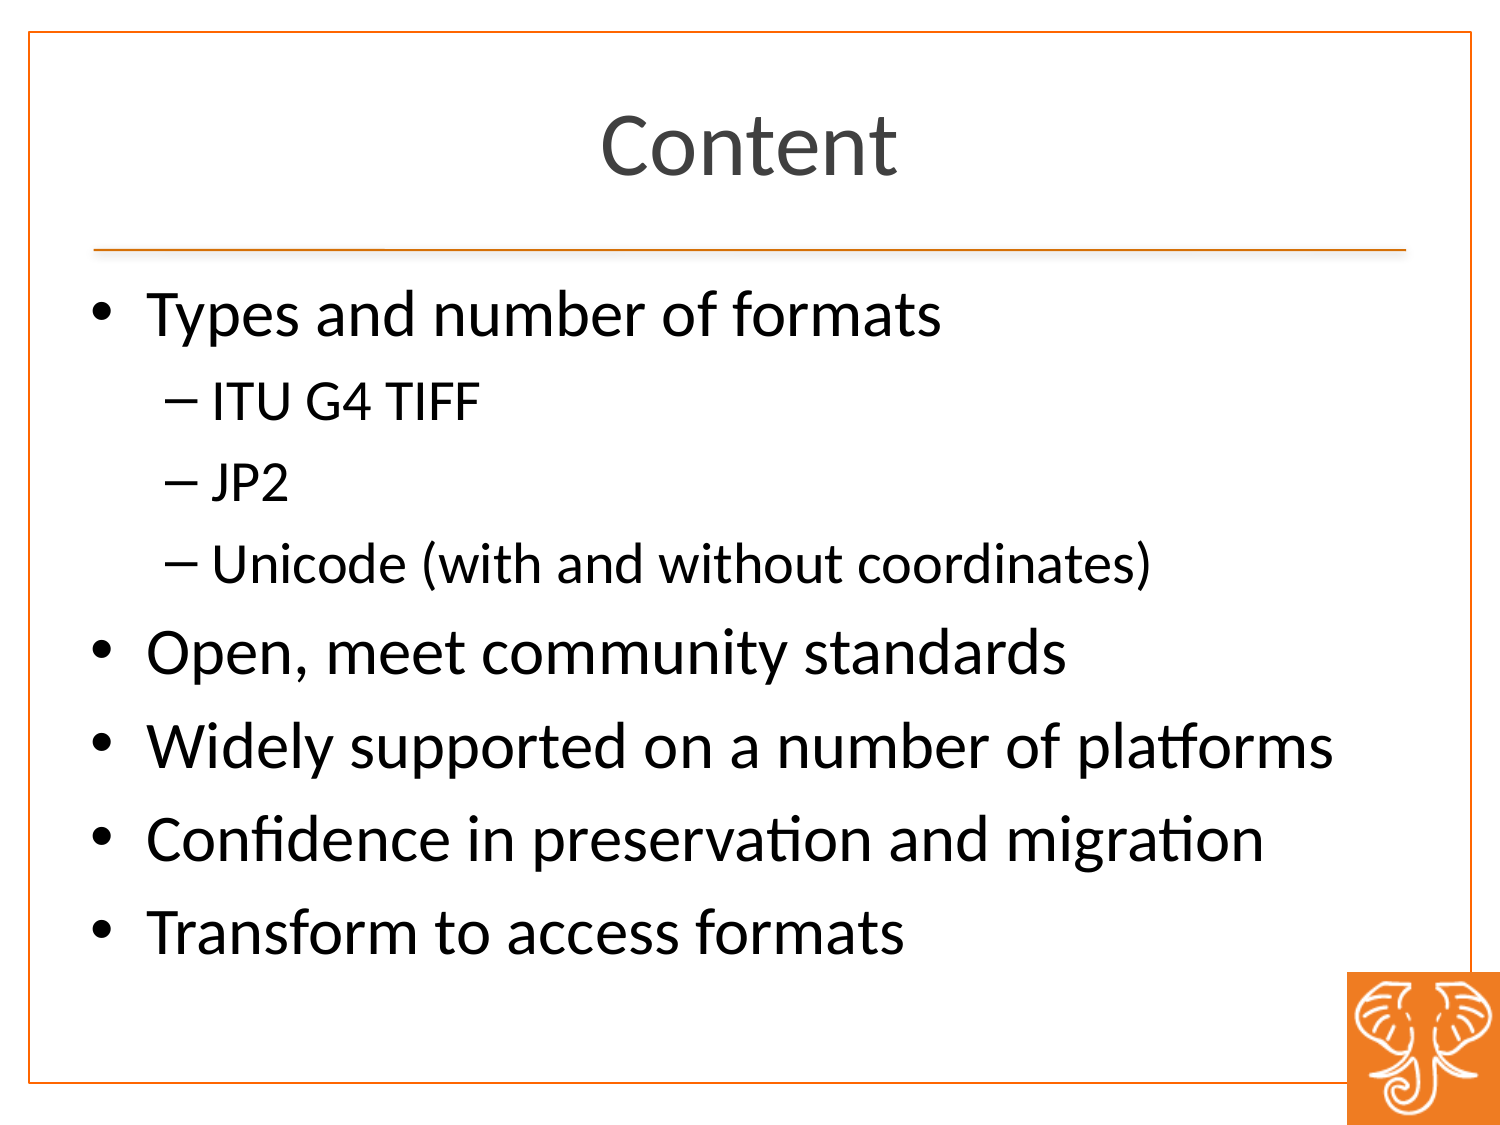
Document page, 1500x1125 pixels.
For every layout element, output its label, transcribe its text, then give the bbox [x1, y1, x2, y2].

title Content [75, 45, 1425, 233]
list Types and number of formats ITU G4 TIFF JP2 Unicode (with and without coordinates) Open, meet community standards Widely supported on a number of platforms Confidence in preservation and migration Transform to access formats [75, 262, 1425, 1066]
picture [1347, 972, 1500, 1125]
